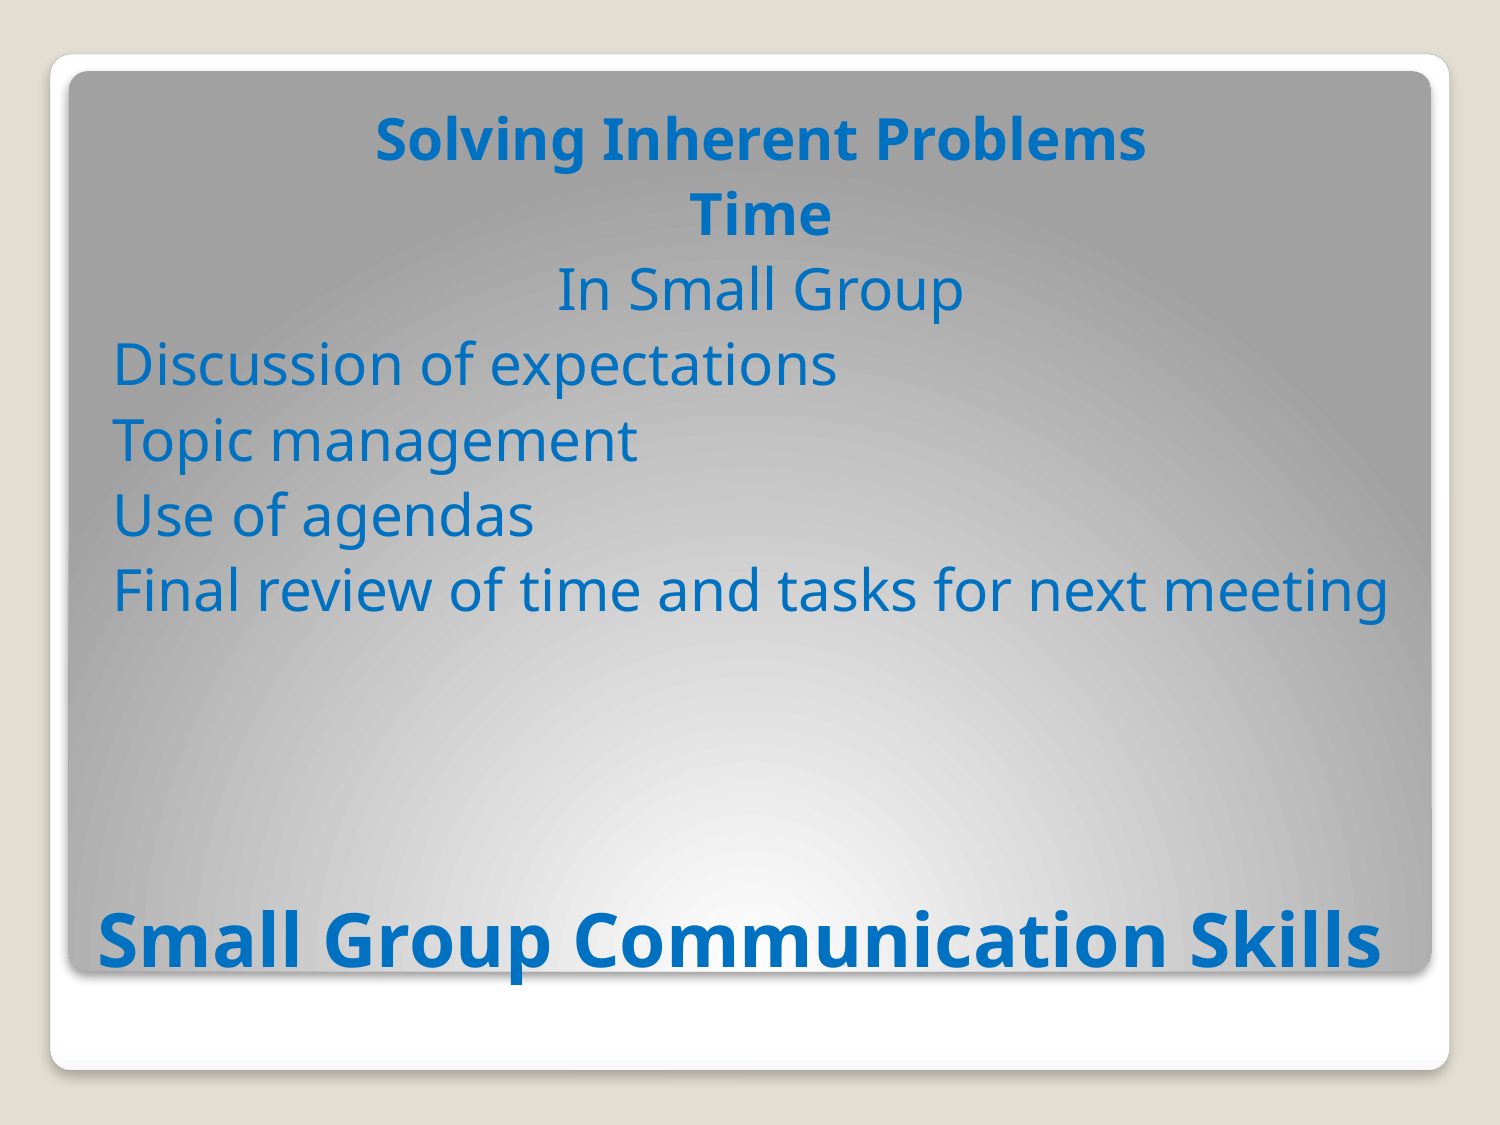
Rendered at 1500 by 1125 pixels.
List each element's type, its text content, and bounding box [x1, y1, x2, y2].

title Small Group Communication Skills [82, 817, 1425, 990]
list Solving Inherent Problems Time In Small Group Discussion of expectations Topic management Use of agendas Final review of time and tasks for next meeting [82, 86, 1425, 774]
